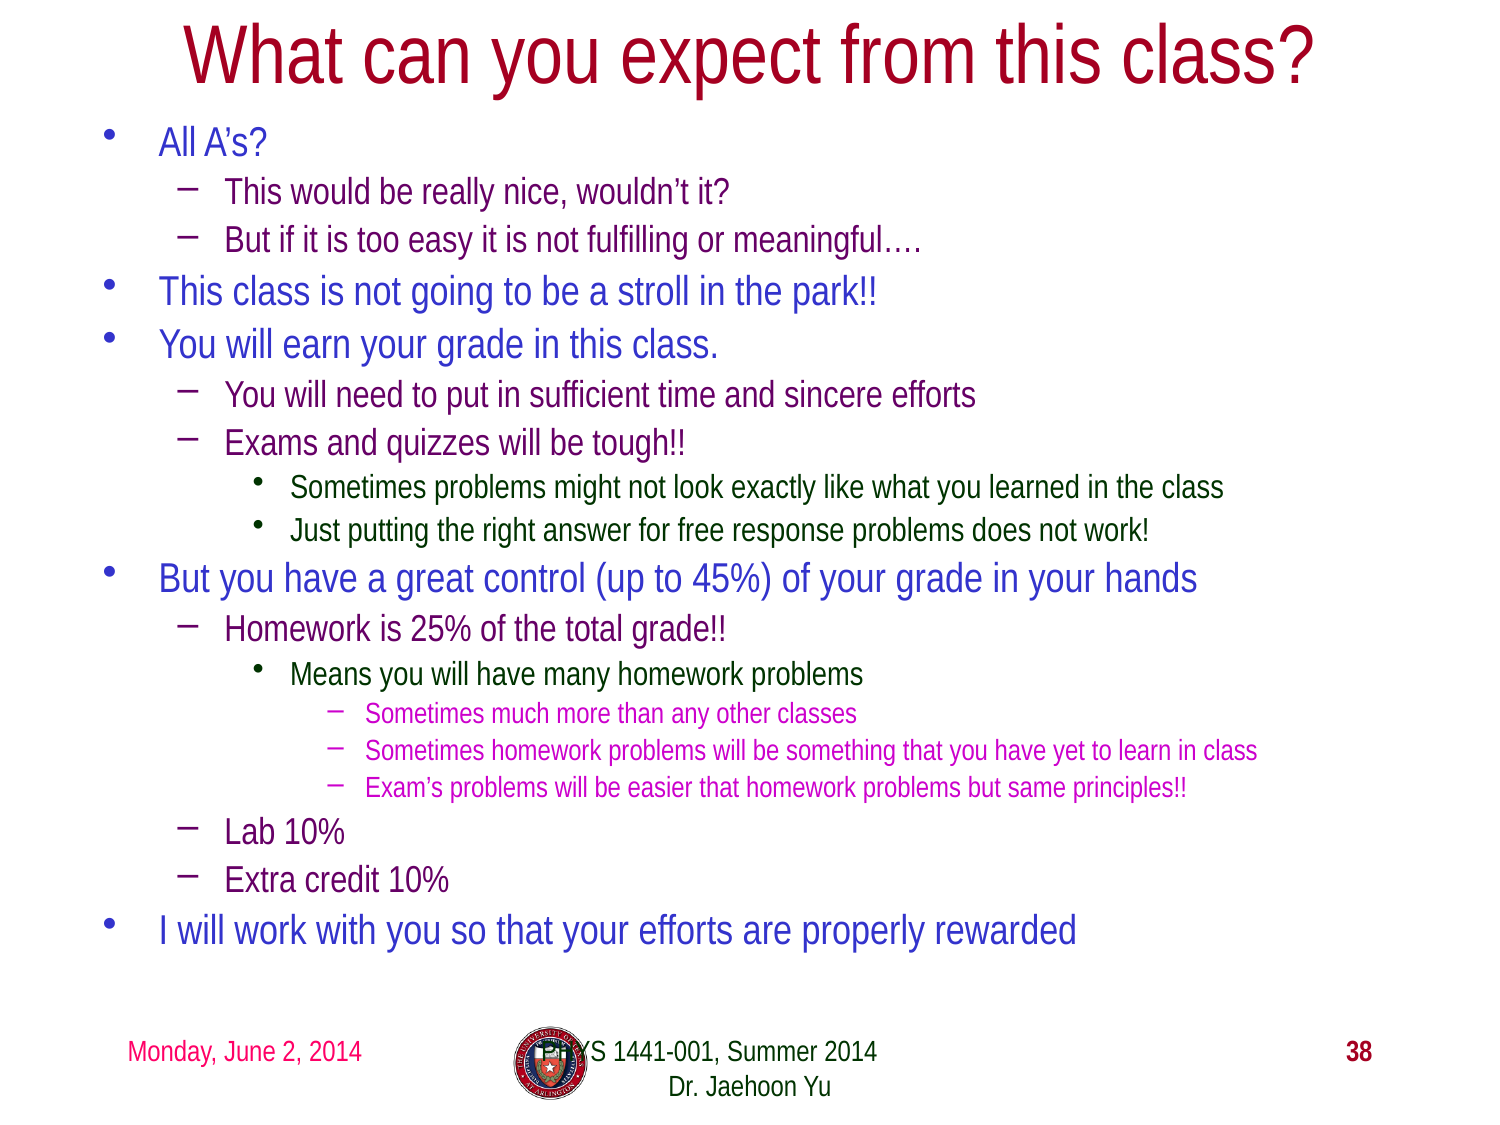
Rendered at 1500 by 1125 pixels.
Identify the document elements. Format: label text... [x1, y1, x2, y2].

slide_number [112, 1051, 426, 1101]
slide_number 38 [1074, 1051, 1388, 1101]
list All A’s? This would be really nice, wouldn’t it? But if it is too easy it is not fulfilling or meaningful…. This class is not going to be a stroll in the park!! You will earn your grade in this class. You will need to put in sufficient time and sincere efforts Exams and quizzes will be tough!! Sometimes problems might not look exactly like what you learned in the class Just putting the right answer for free response problems does not work! But you have a great control (up to 45%) of your grade in your hands Homework is 25% of the total grade!! Means you will have many homework problems Sometimes much more than any other classes Sometimes homework problems will be something that you have yet to learn in class Exam’s problems will be easier that homework problems but same principles!! Lab 10% Extra credit 10% I will work with you so that your efforts are properly rewarded [87, 112, 1438, 1051]
footer PHYS 1441-001, Summer 2014 Dr. Jaehoon Yu [512, 1051, 988, 1101]
title What can you expect from this class? [112, 0, 1388, 112]
